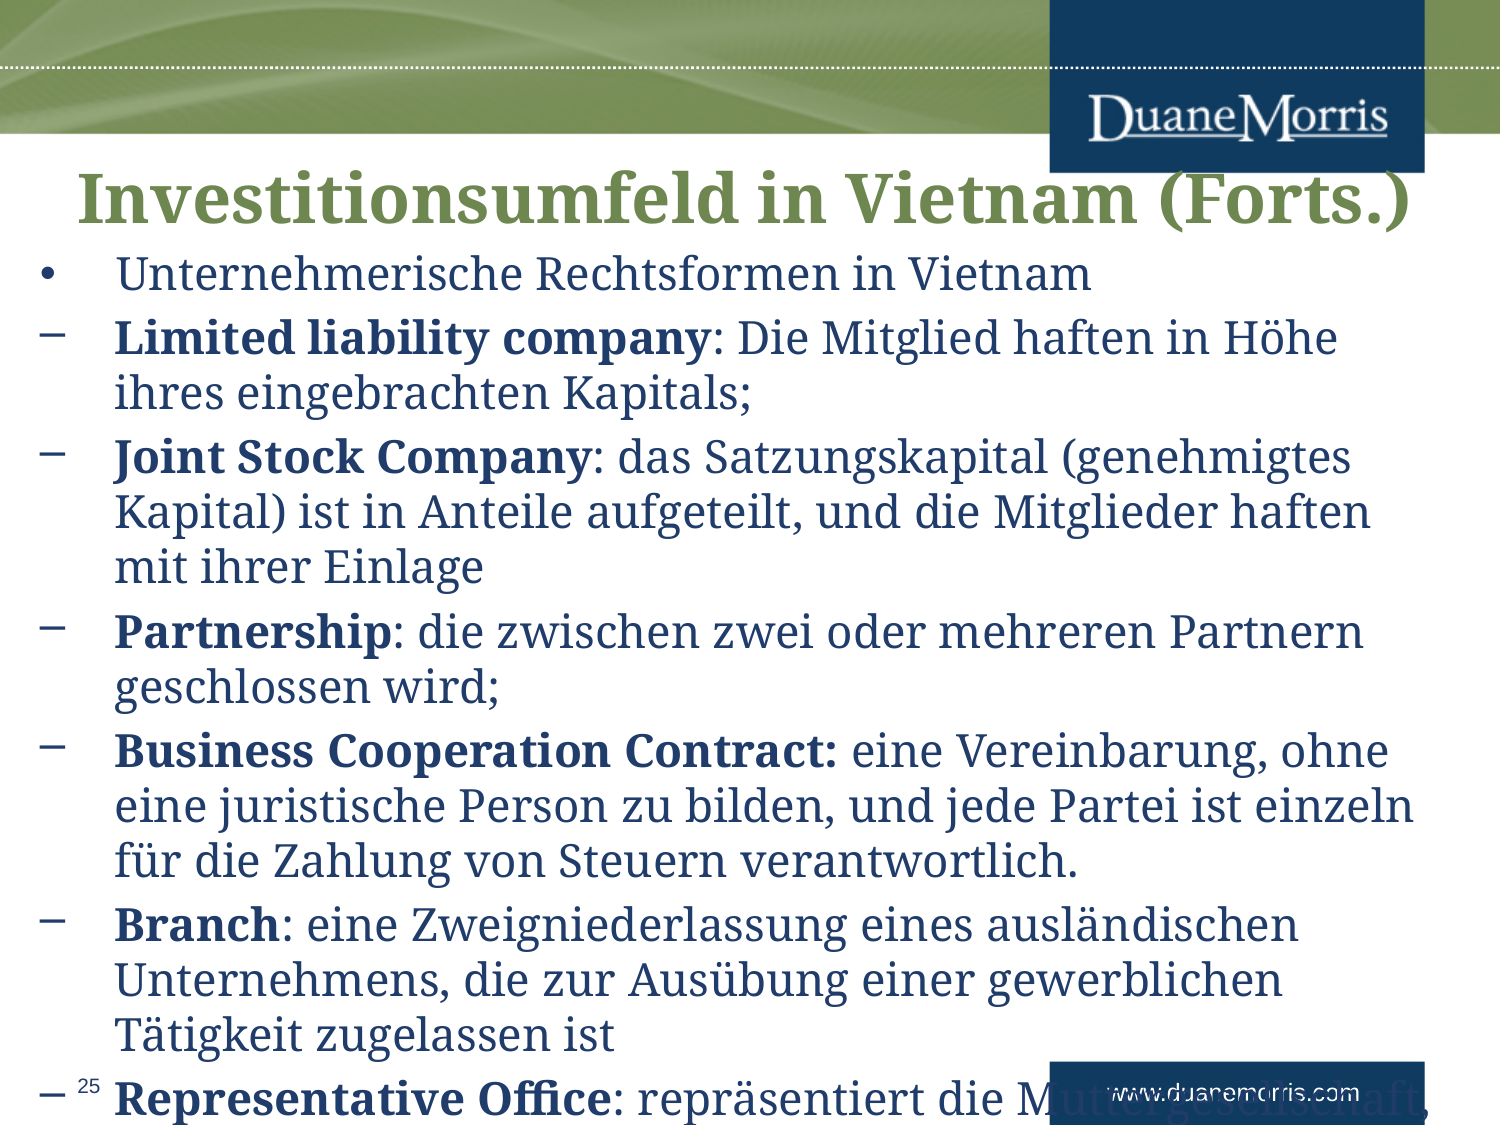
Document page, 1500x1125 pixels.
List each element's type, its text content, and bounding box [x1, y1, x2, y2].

slide_number 25 [62, 1065, 413, 1125]
list Unternehmerische Rechtsformen in Vietnam Limited liability company: Die Mitglied haften in Höhe ihres eingebrachten Kapitals; Joint Stock Company: das Satzungskapital (genehmigtes Kapital) ist in Anteile aufgeteilt, und die Mitglieder haften mit ihrer Einlage Partnership: die zwischen zwei oder mehreren Partnern geschlossen wird; Business Cooperation Contract: eine Vereinbarung, ohne eine juristische Person zu bilden, und jede Partei ist einzeln für die Zahlung von Steuern verantwortlich. Branch: eine Zweigniederlassung eines ausländischen Unternehmens, die zur Ausübung einer gewerblichen Tätigkeit zugelassen ist Representative Office: repräsentiert die Muttergesellschaft, keine tatsächlichen Geschäftsaktivitäten. Ein geeignetes Instrument für die Marktforschung [24, 237, 1473, 1066]
picture [0, 0, 1500, 1125]
title Investitionsumfeld in Vietnam (Forts.) [62, 124, 1473, 237]
